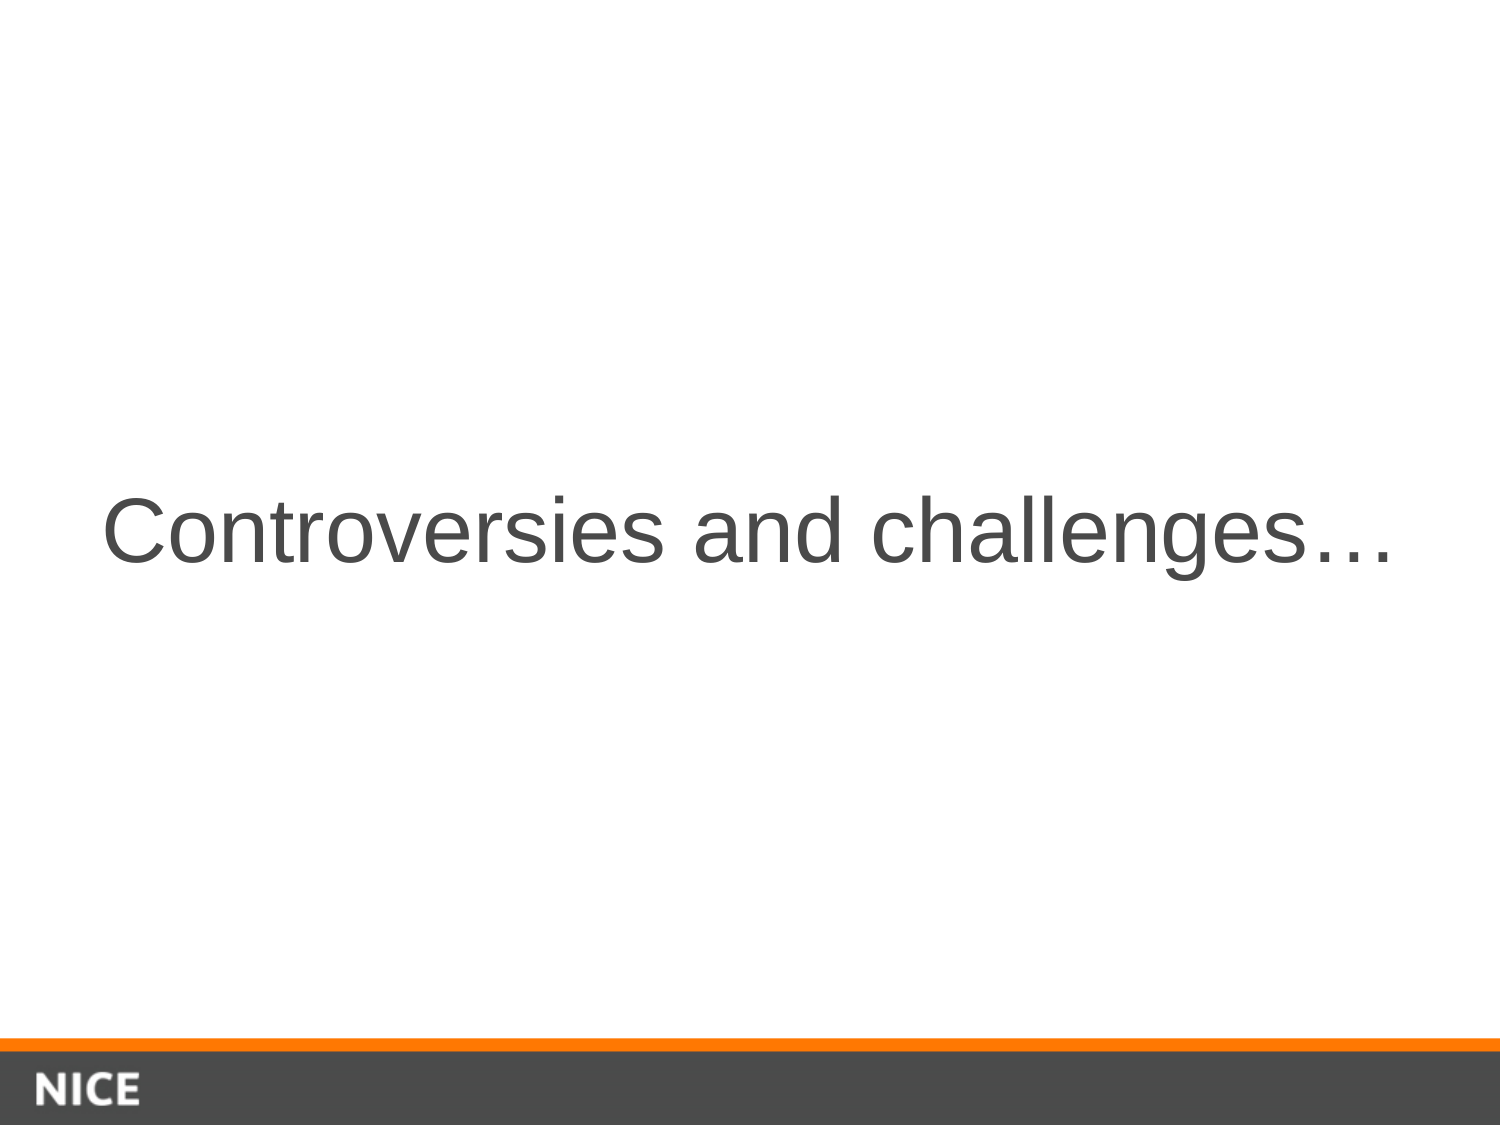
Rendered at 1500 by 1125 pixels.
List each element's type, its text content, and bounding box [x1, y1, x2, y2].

title Controversies and challenges… [76, 432, 1427, 621]
picture [0, 0, 1500, 1125]
